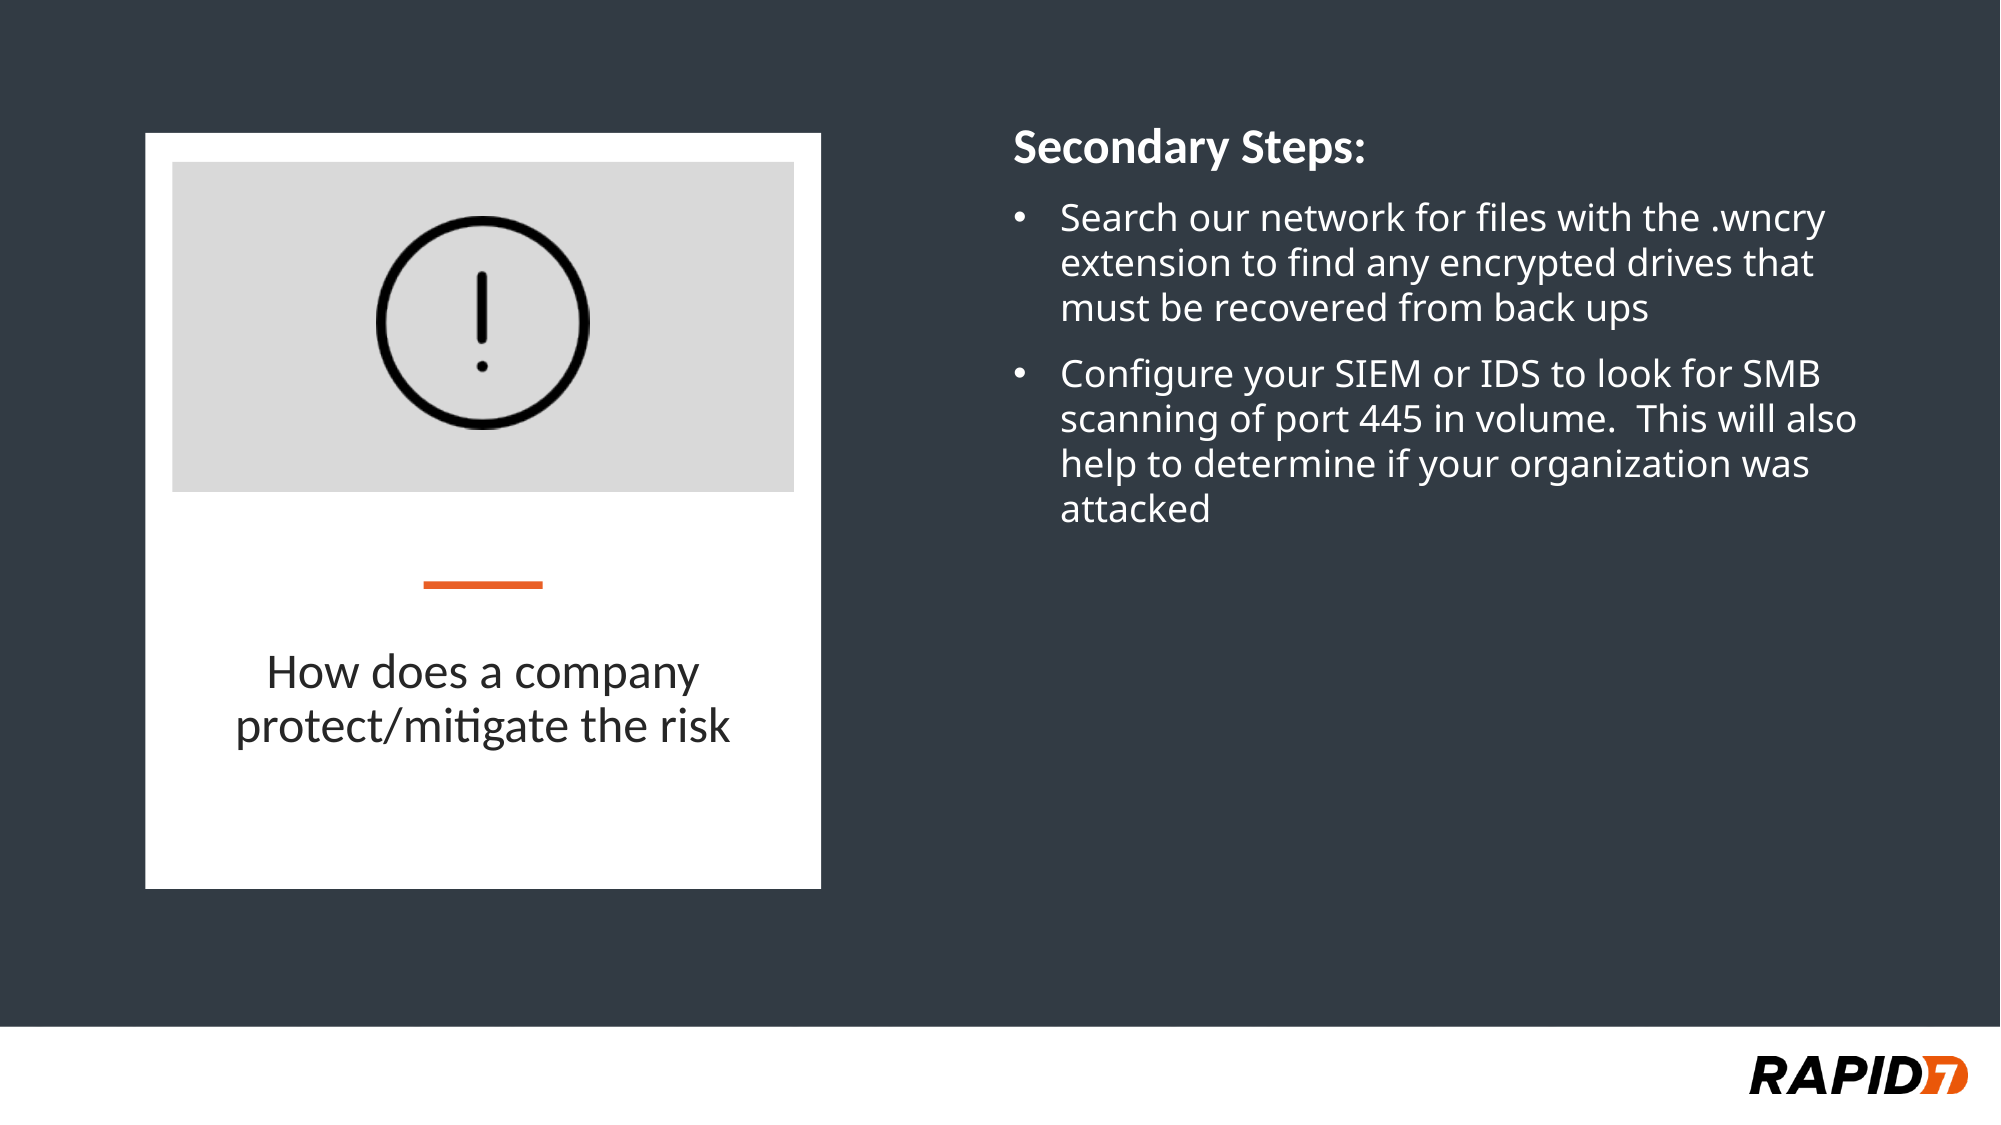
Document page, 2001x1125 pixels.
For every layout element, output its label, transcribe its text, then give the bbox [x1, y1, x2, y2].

text_box [144, 132, 822, 890]
title How does a company protect/mitigate the risk [160, 544, 806, 854]
picture [376, 216, 590, 430]
picture [1749, 1056, 1968, 1094]
text_box [171, 161, 795, 493]
text_box [423, 580, 544, 590]
list Secondary Steps: Search our network for files with the .wncry extension to find any encrypted drives that must be recovered from back ups Configure your SIEM or IDS to look for SMB scanning of port 445 in volume. This will also help to determine if your organization was attacked [998, 106, 1916, 916]
